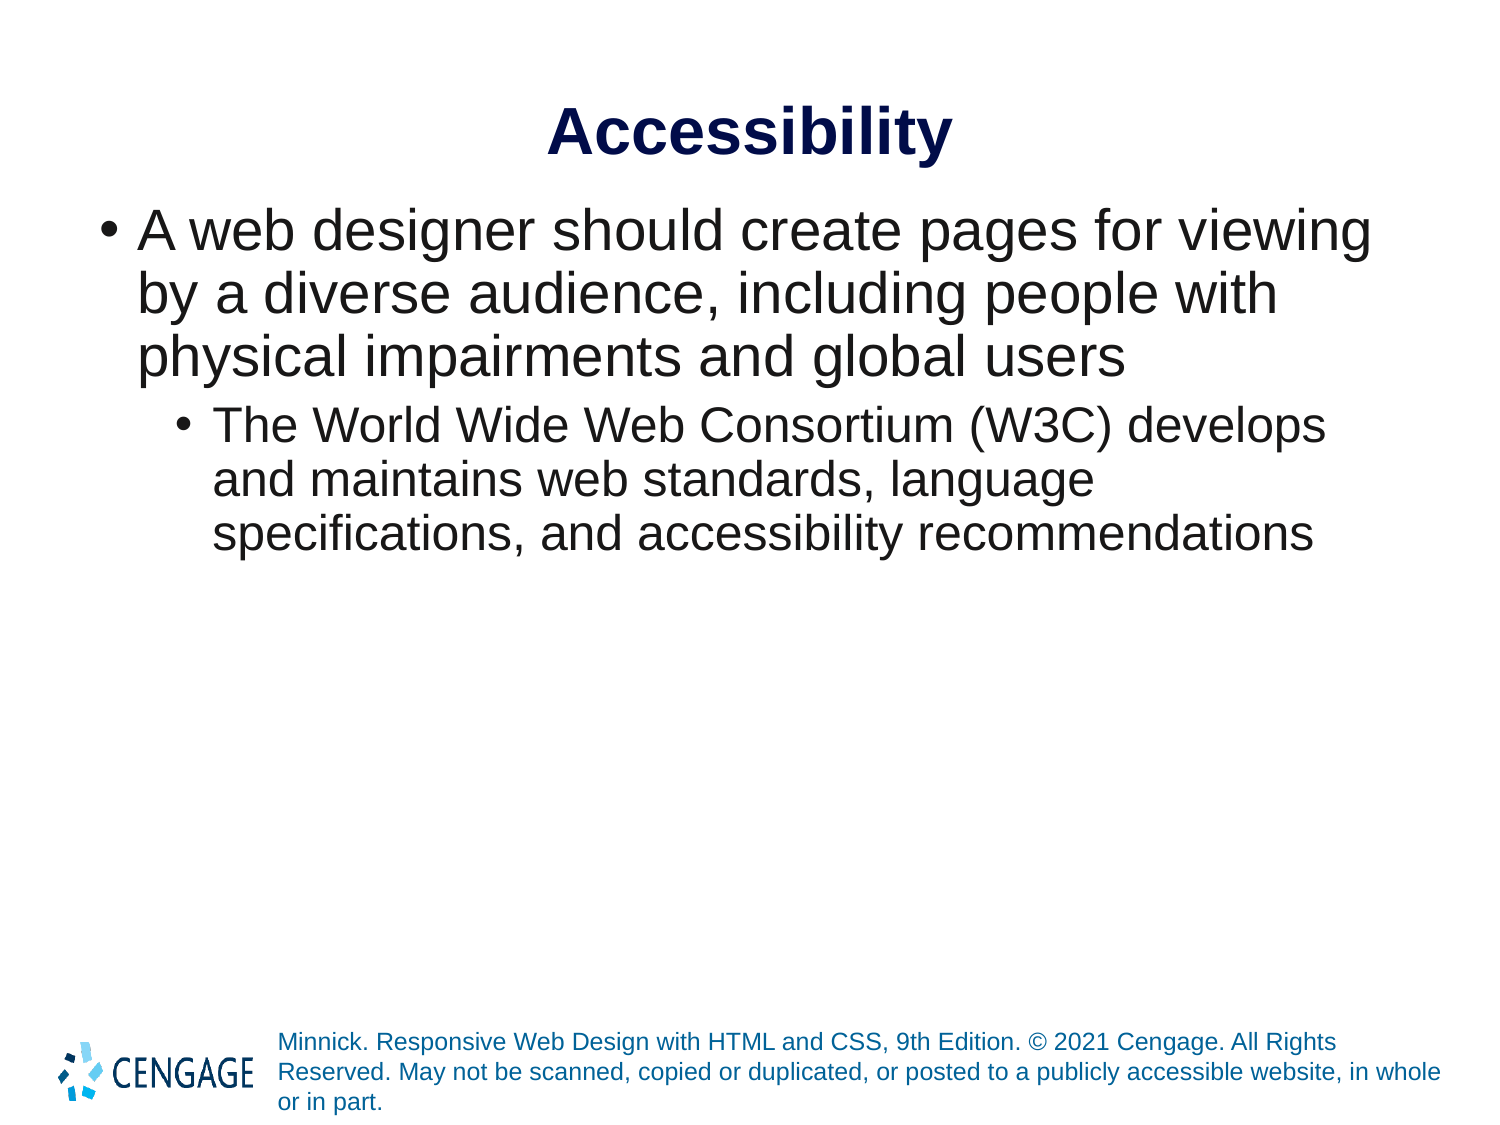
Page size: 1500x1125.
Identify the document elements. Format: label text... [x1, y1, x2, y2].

footer Minnick. Responsive Web Design with HTML and CSS, 9th Edition. © 2021 Cengage. All Rights Reserved. May not be scanned, copied or duplicated, or posted to a publicly accessible website, in whole or in part. [262, 1040, 1475, 1100]
list A web designer should create pages for viewing by a diverse audience, including people with physical impairments and global users The World Wide Web Consortium (W3C) develops and maintains web standards, language specifications, and accessibility recommendations [99, 200, 1397, 1024]
title Accessibility [103, 24, 1397, 175]
picture [58, 1042, 253, 1101]
